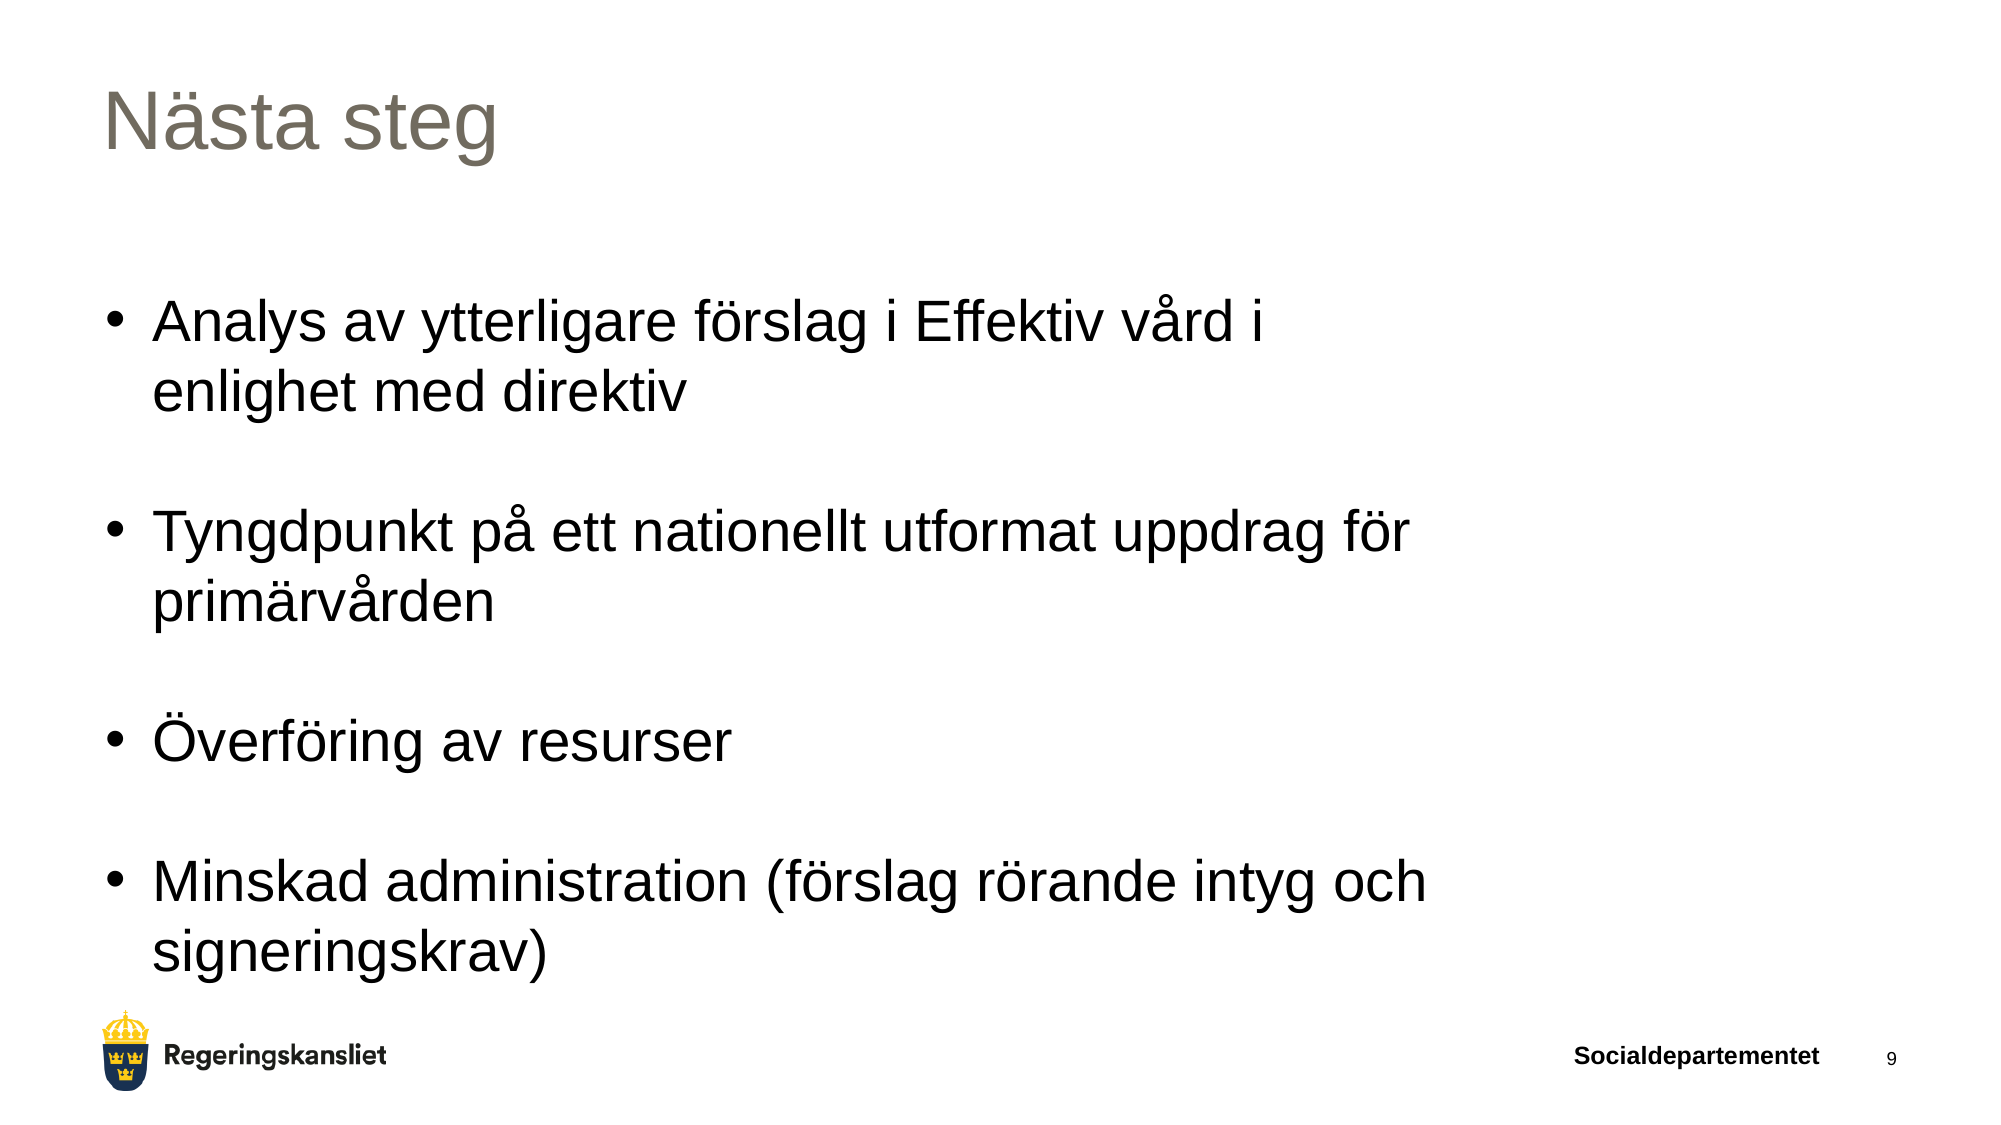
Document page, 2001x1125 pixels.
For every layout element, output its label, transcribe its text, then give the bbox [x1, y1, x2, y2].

footer Socialdepartementet [1253, 1034, 1817, 1070]
list Analys av ytterligare förslag i Effektiv vård i enlighet med direktiv Tyngdpunkt på ett nationellt utformat uppdrag för primärvården Överföring av resurser Minskad administration (förslag rörande intyg och signeringskrav) [105, 276, 1904, 954]
picture [102, 1010, 386, 1091]
slide_number 9 [1817, 1034, 1898, 1070]
title Nästa steg [102, 59, 1898, 228]
